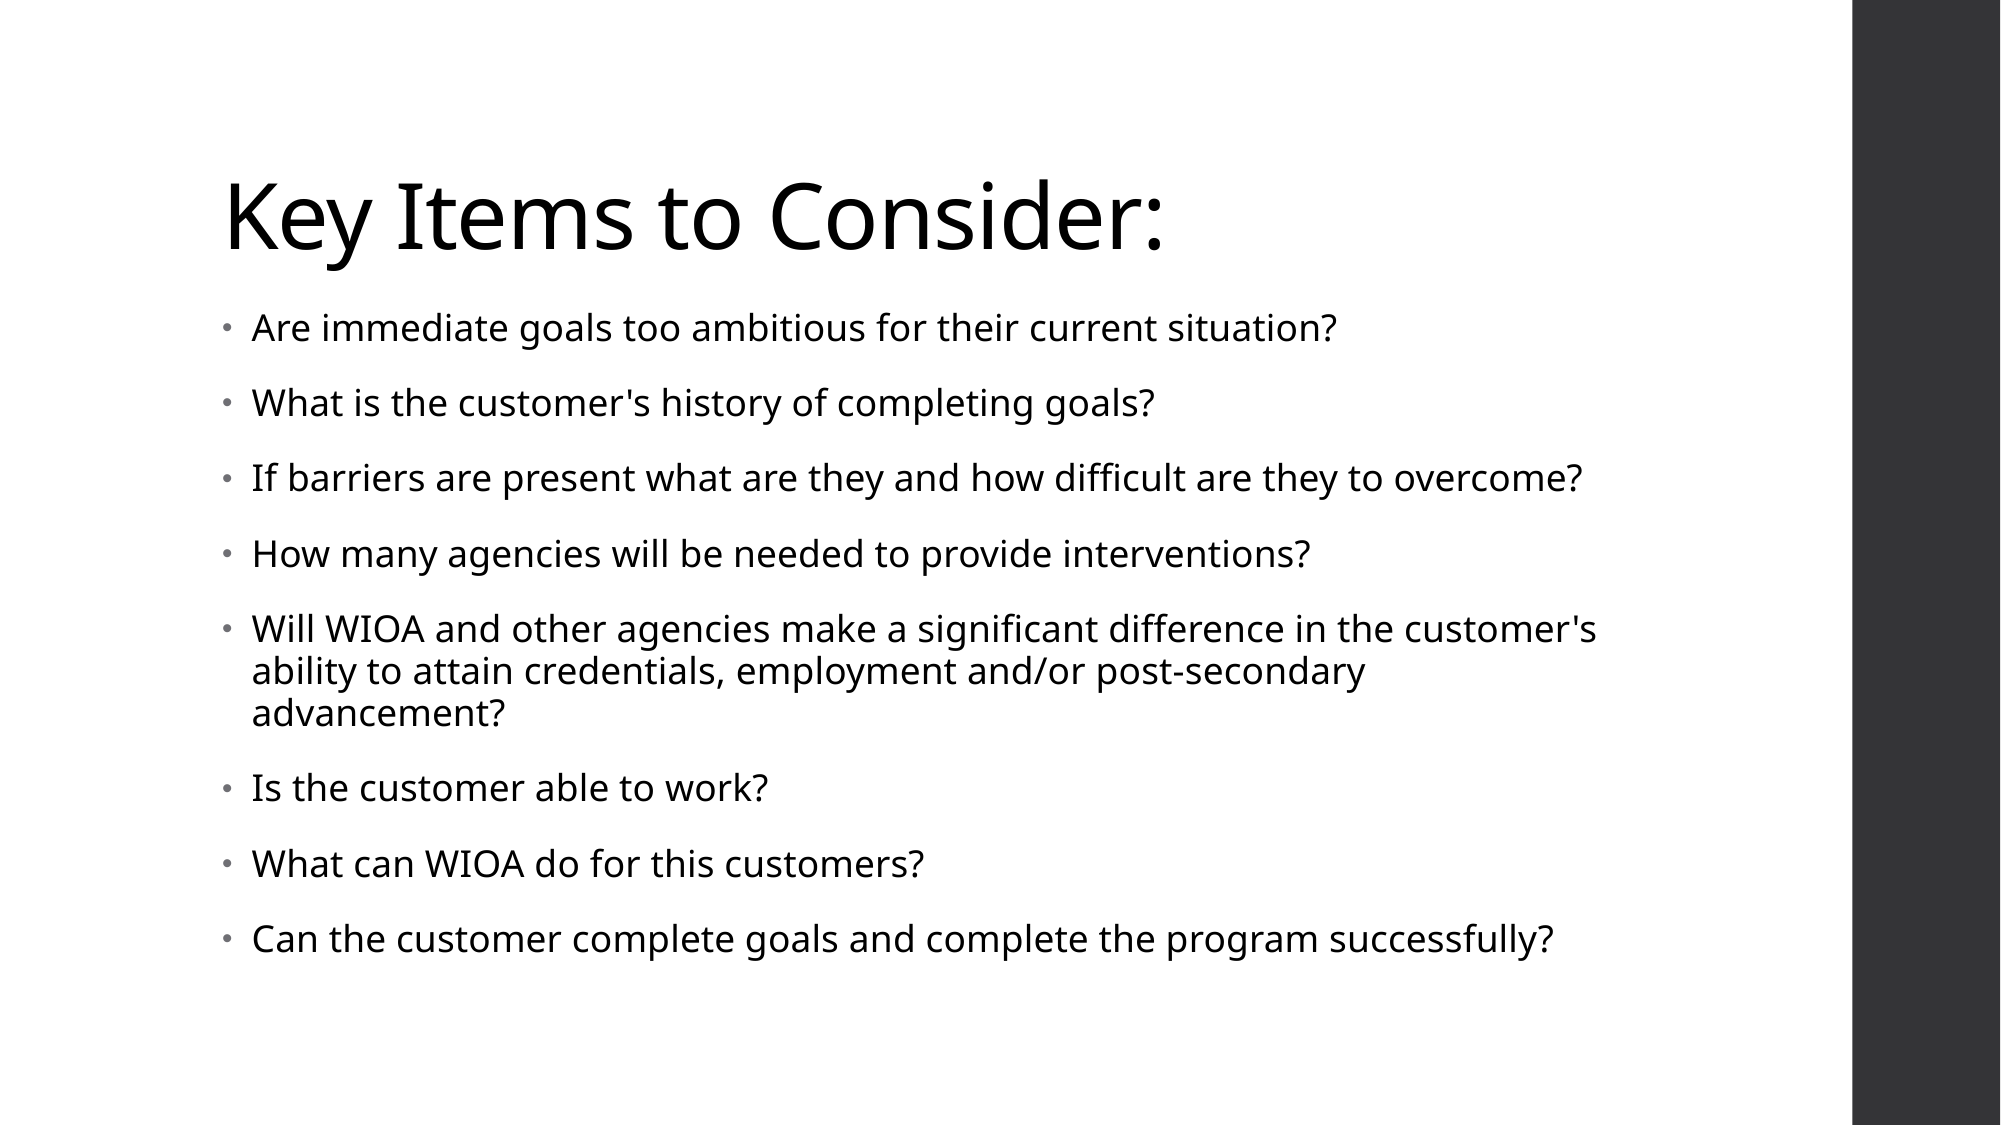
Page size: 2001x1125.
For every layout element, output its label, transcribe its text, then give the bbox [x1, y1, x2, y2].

title Key Items to Consider: [206, 60, 1797, 278]
list Are immediate goals too ambitious for their current situation? What is the customer's history of completing goals? If barriers are present what are they and how difficult are they to overcome? How many agencies will be needed to provide interventions? Will WIOA and other agencies make a significant difference in the customer's ability to attain credentials, employment and/or post-secondary advancement? Is the customer able to work? What can WIOA do for this customers? Can the customer complete goals and complete the program successfully? [206, 299, 1617, 1014]
